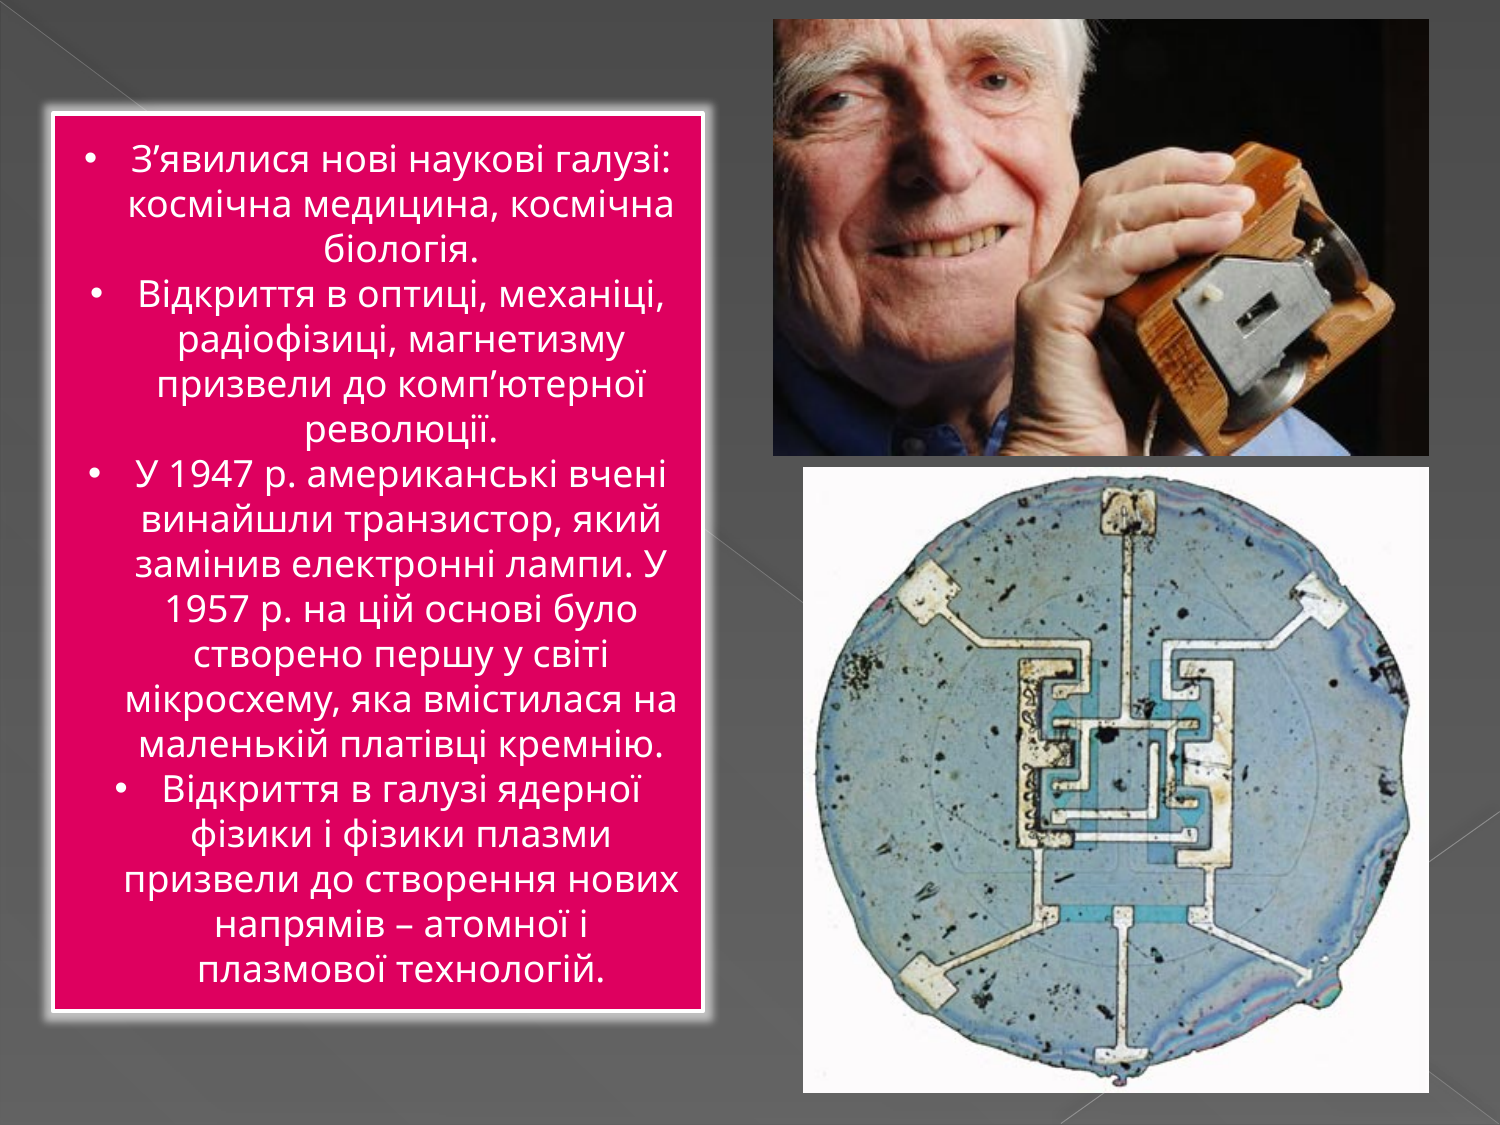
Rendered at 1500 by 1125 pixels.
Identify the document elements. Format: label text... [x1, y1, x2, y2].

picture [803, 467, 1429, 1094]
text_box З’явилися нові наукові галузі: космічна медицина, космічна біологія. Відкриття в оптиці, механіці, радіофізиці, магнетизму призвели до комп’ютерної революції. У 1947 р. американські вчені винайшли транзистор, який замінив електронні лампи. У 1957 р. на цій основі було створено першу у світі мікросхему, яка вмістилася на маленькій платівці кремнію. Відкриття в галузі ядерної фізики і фізики плазми призвели до створення нових напрямів – атомної і плазмової технологій. [51, 111, 705, 1013]
picture [773, 18, 1429, 456]
